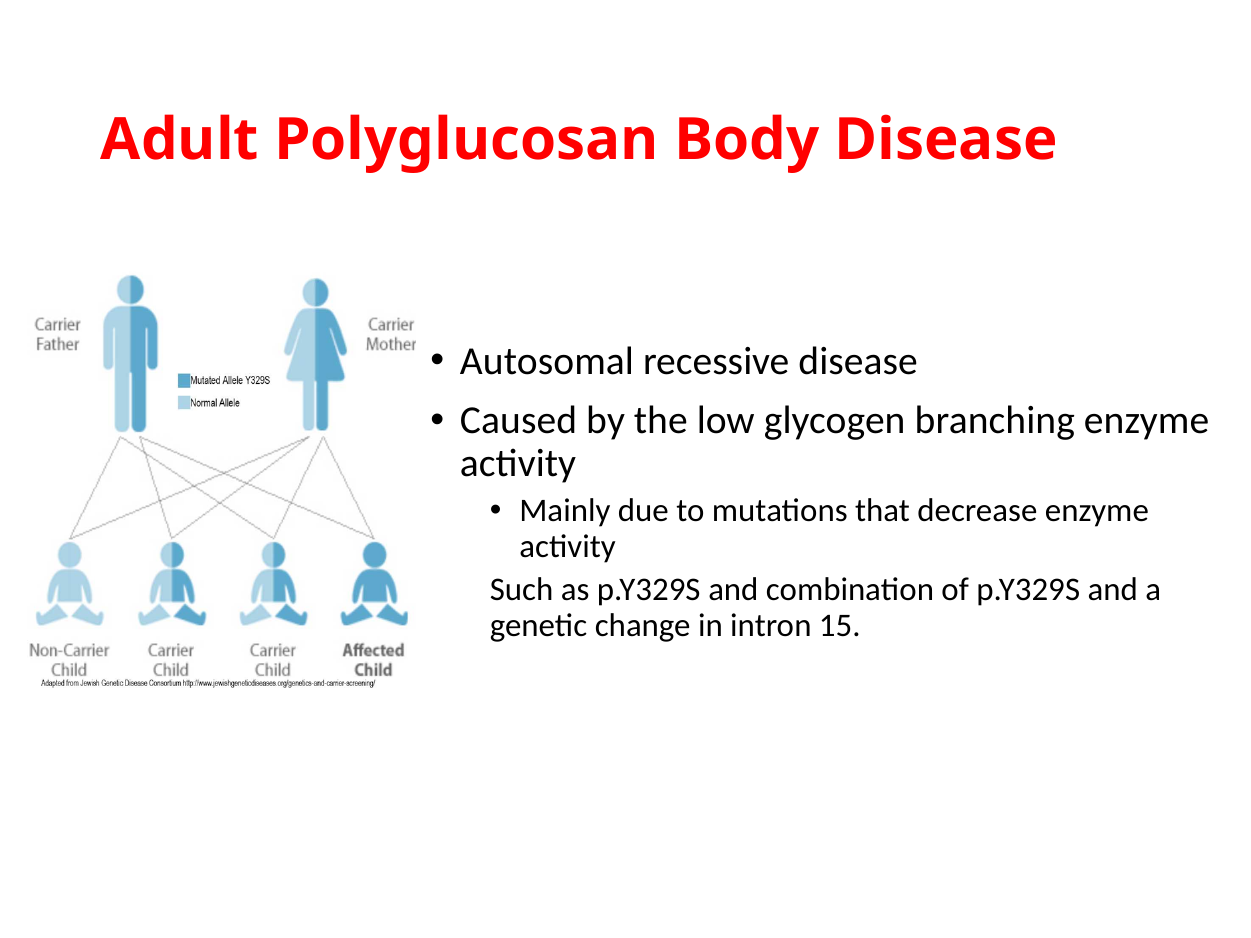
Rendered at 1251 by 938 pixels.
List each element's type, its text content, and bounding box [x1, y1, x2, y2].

title Adult Polyglucosan Body Disease [85, 49, 1164, 232]
picture [24, 268, 416, 692]
list Autosomal recessive disease Caused by the low glycogen branching enzyme activity Mainly due to mutations that decrease enzyme activity Such as p.Y329S and combination of p.Y329S and a genetic change in intron 15. [415, 268, 1250, 698]
